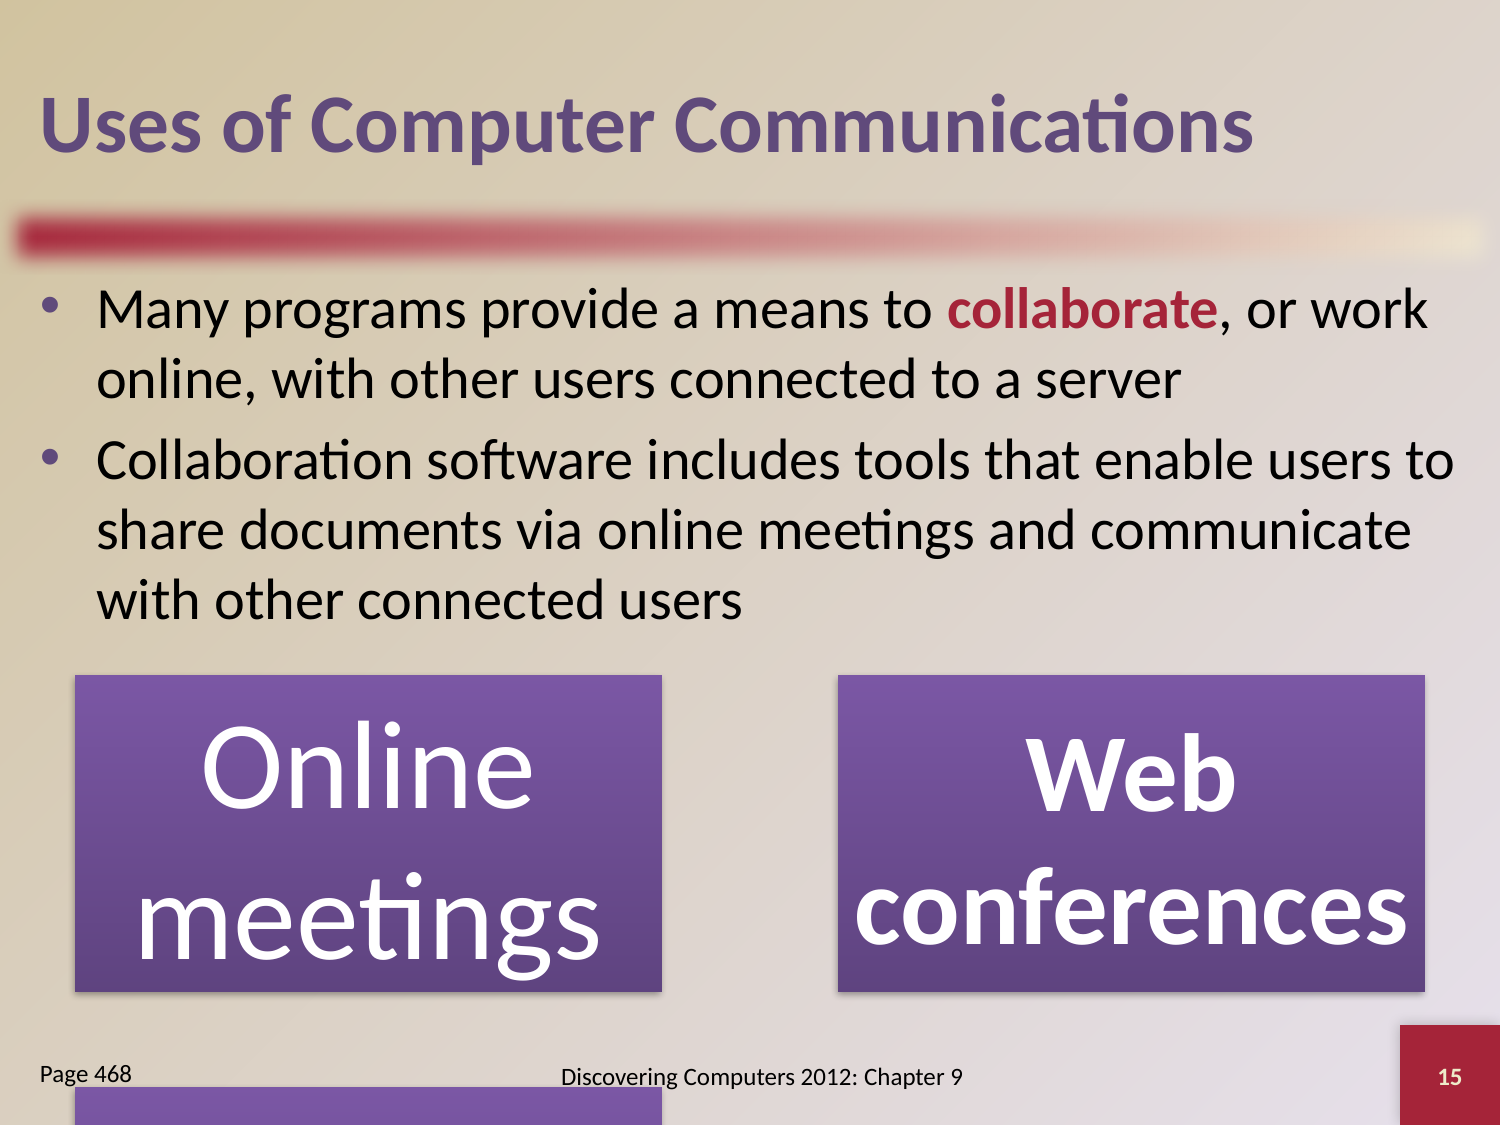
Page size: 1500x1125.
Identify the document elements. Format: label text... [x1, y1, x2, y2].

footer Discovering Computers 2012: Chapter 9 [450, 1037, 1075, 1113]
list Page 468 [24, 1050, 300, 1125]
list Many programs provide a means to collaborate, or work online, with other users connected to a server Collaboration software includes tools that enable users to share documents via online meetings and communicate with other connected users [24, 262, 1475, 1025]
slide_number 15 [1400, 1025, 1500, 1125]
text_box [74, 674, 1426, 1013]
title Uses of Computer Communications [24, 24, 1475, 213]
